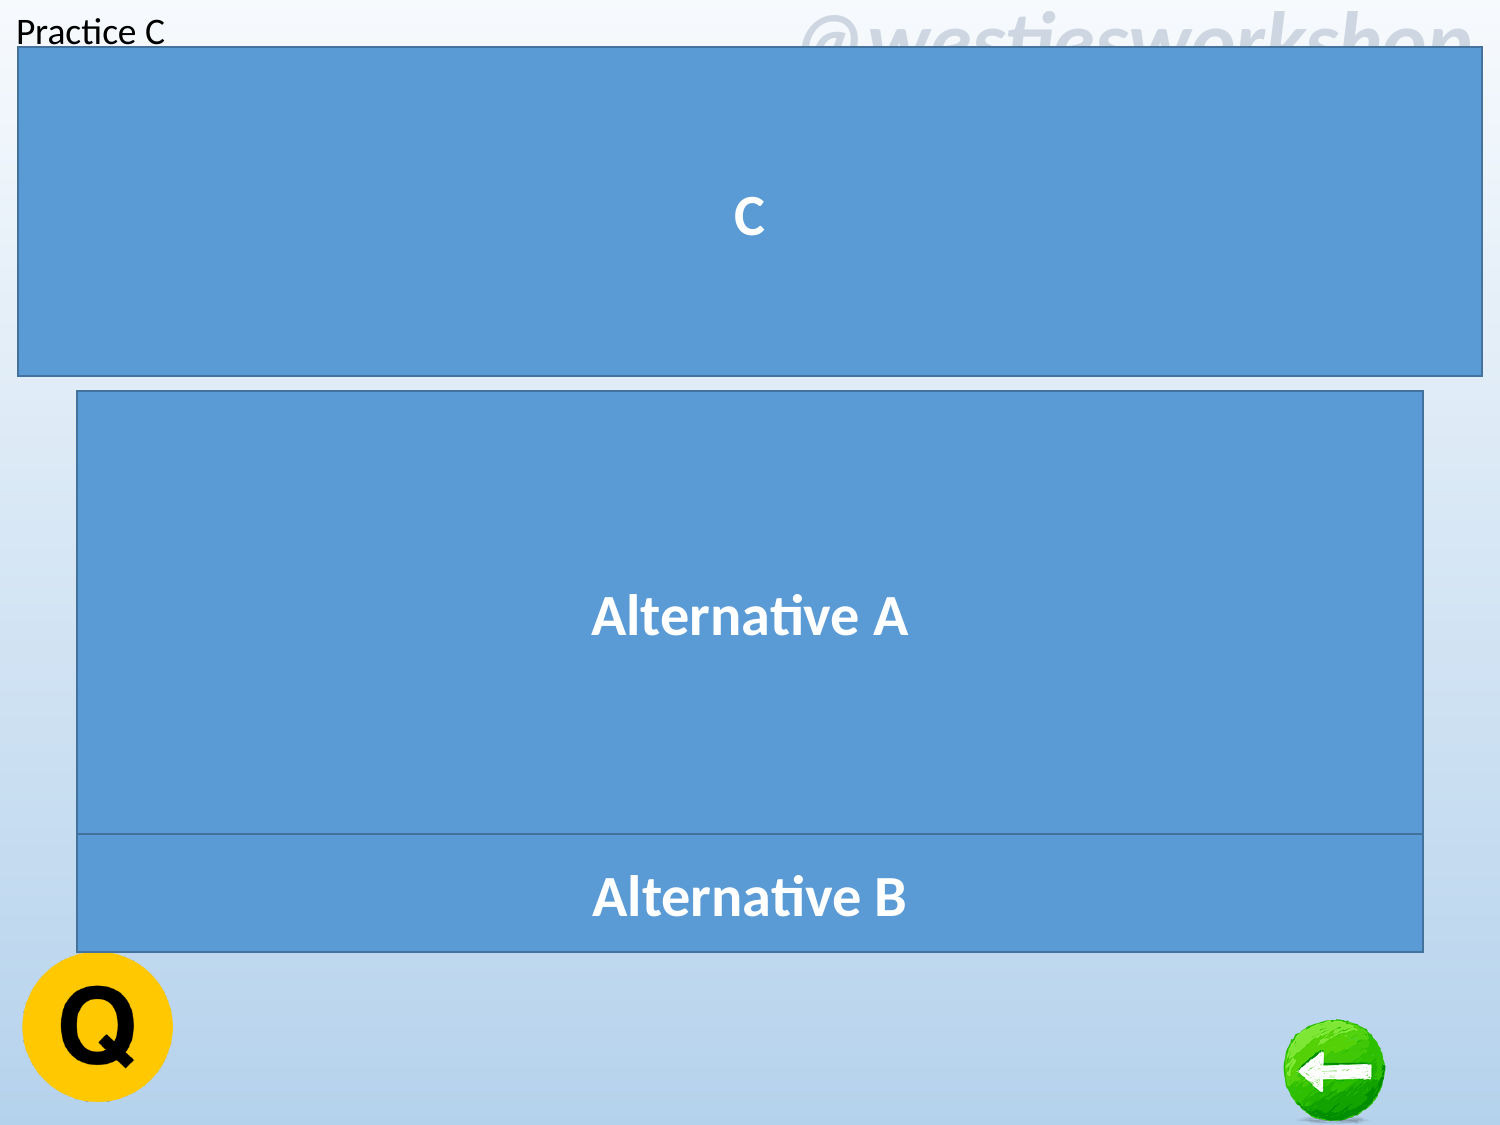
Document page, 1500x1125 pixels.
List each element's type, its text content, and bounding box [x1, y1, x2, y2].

picture [0, 398, 1424, 1125]
text_box Alternative A [76, 390, 1424, 398]
text_box C [181, 46, 1483, 54]
text_box Practice C [1, 0, 181, 60]
picture [17, 54, 1483, 377]
picture [1281, 1019, 1387, 1125]
